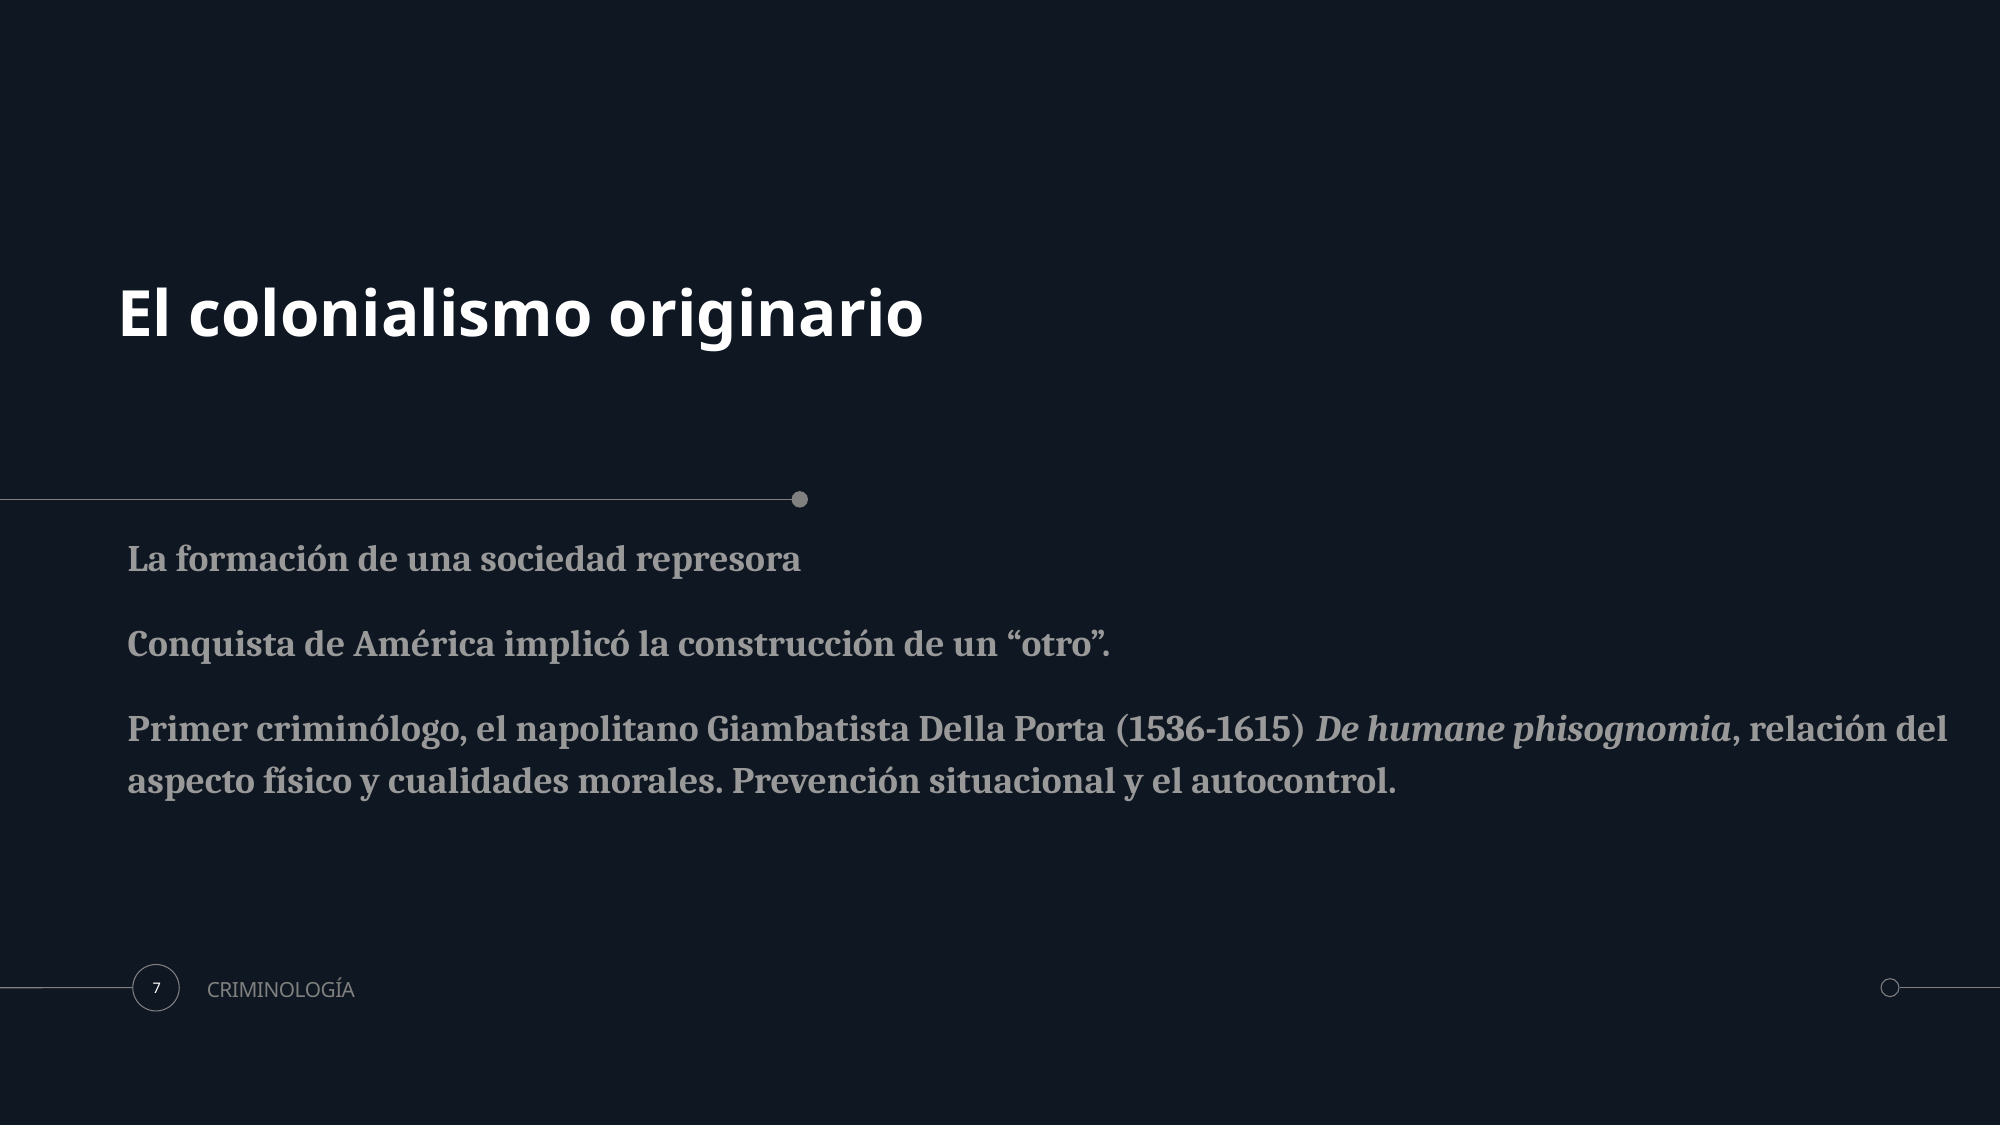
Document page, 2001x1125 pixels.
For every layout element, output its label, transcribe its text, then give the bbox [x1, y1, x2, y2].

list La formación de una sociedad represora Conquista de América implicó la construcción de un “otro”. Primer criminólogo, el napolitano Giambatista Della Porta (1536-1615) De humane phisognomia, relación del aspecto físico y cualidades morales. Prevención situacional y el autocontrol. [127, 527, 1949, 965]
slide_number 7 [127, 964, 186, 1014]
footer CRIMINOLOGÍA [191, 964, 671, 1014]
title El colonialismo originario [117, 218, 941, 350]
